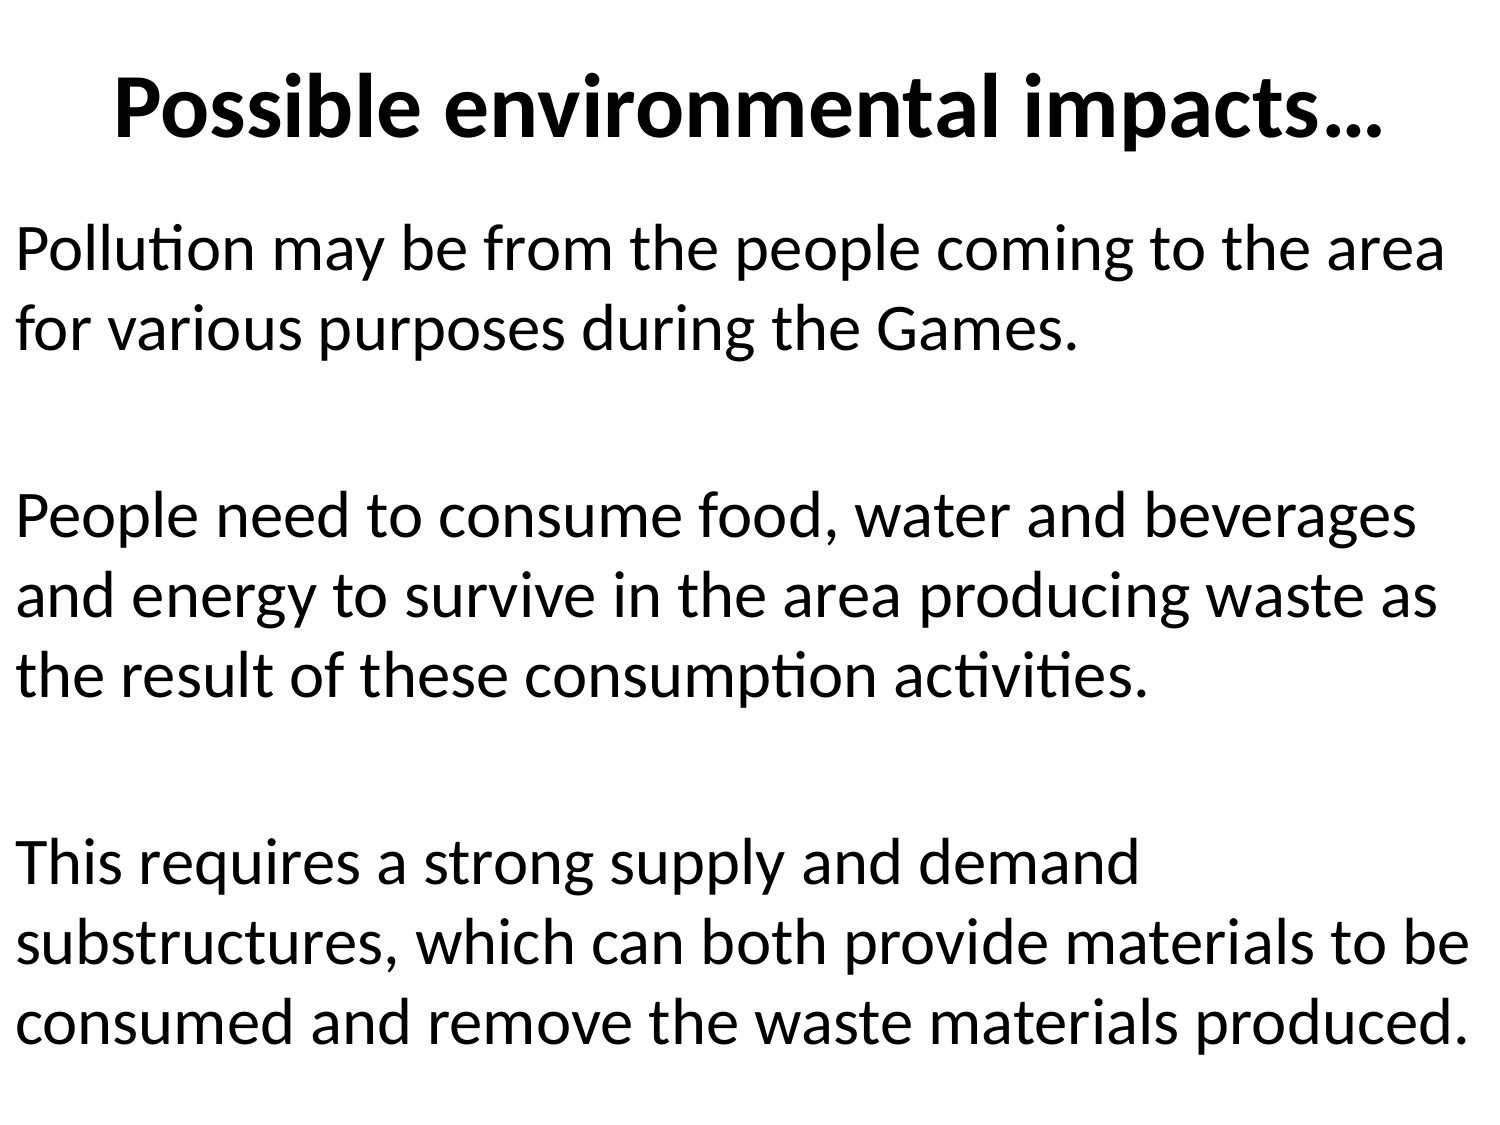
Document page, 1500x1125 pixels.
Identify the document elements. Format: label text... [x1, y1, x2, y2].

list Pollution may be from the people coming to the area for various purposes during the Games. People need to consume food, water and beverages and energy to survive in the area producing waste as the result of these consumption activities. This requires a strong supply and demand substructures, which can both provide materials to be consumed and remove the waste materials produced. [0, 196, 1500, 1125]
title Possible environmental impacts… [75, 7, 1425, 195]
